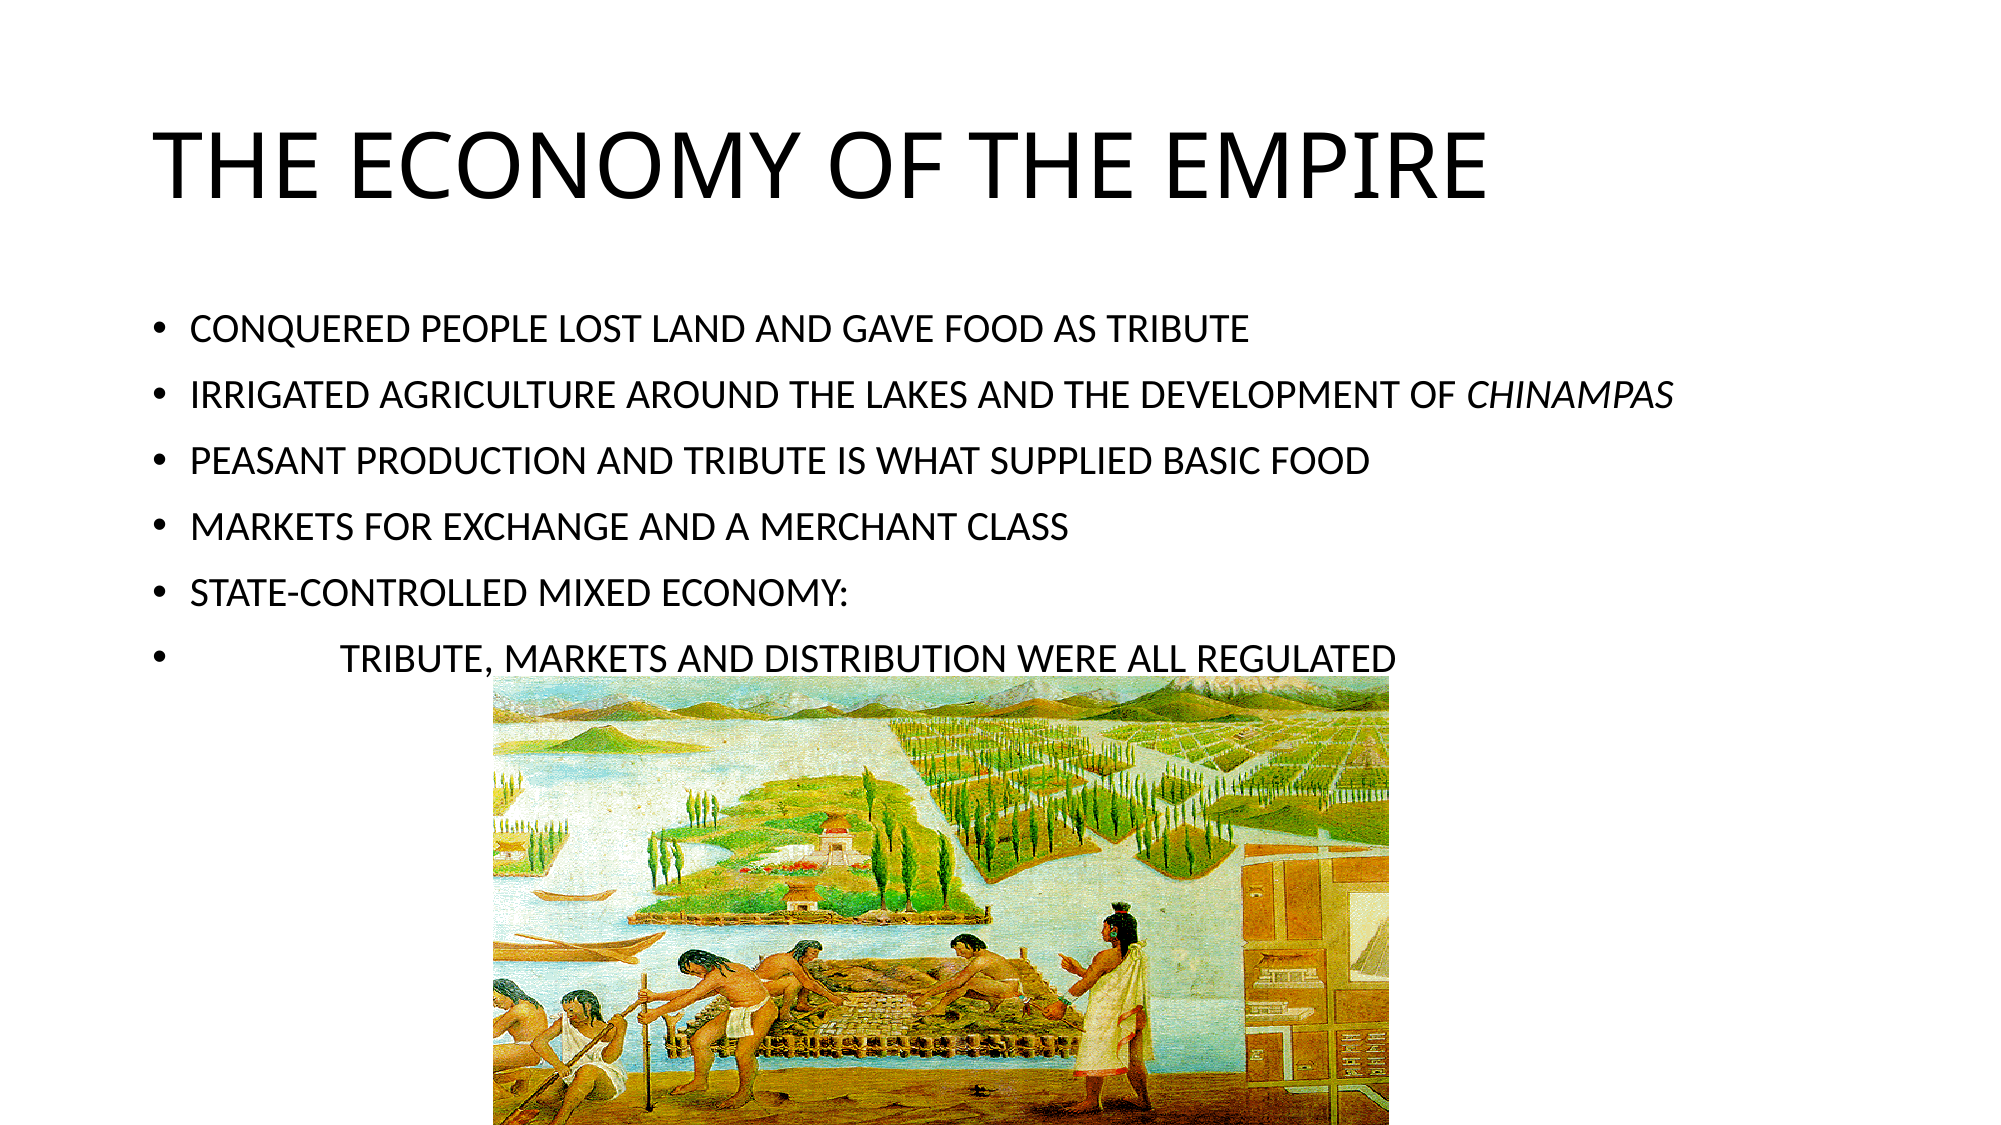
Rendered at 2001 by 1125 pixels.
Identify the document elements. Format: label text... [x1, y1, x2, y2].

title THE ECONOMY OF THE EMPIRE [137, 59, 1863, 278]
picture [493, 676, 1389, 1125]
list CONQUERED PEOPLE LOST LAND AND GAVE FOOD AS TRIBUTE IRRIGATED AGRICULTURE AROUND THE LAKES AND THE DEVELOPMENT OF CHINAMPAS PEASANT PRODUCTION AND TRIBUTE IS WHAT SUPPLIED BASIC FOOD MARKETS FOR EXCHANGE AND A MERCHANT CLASS STATE-CONTROLLED MIXED ECONOMY: TRIBUTE, MARKETS AND DISTRIBUTION WERE ALL REGULATED [137, 299, 1863, 1014]
